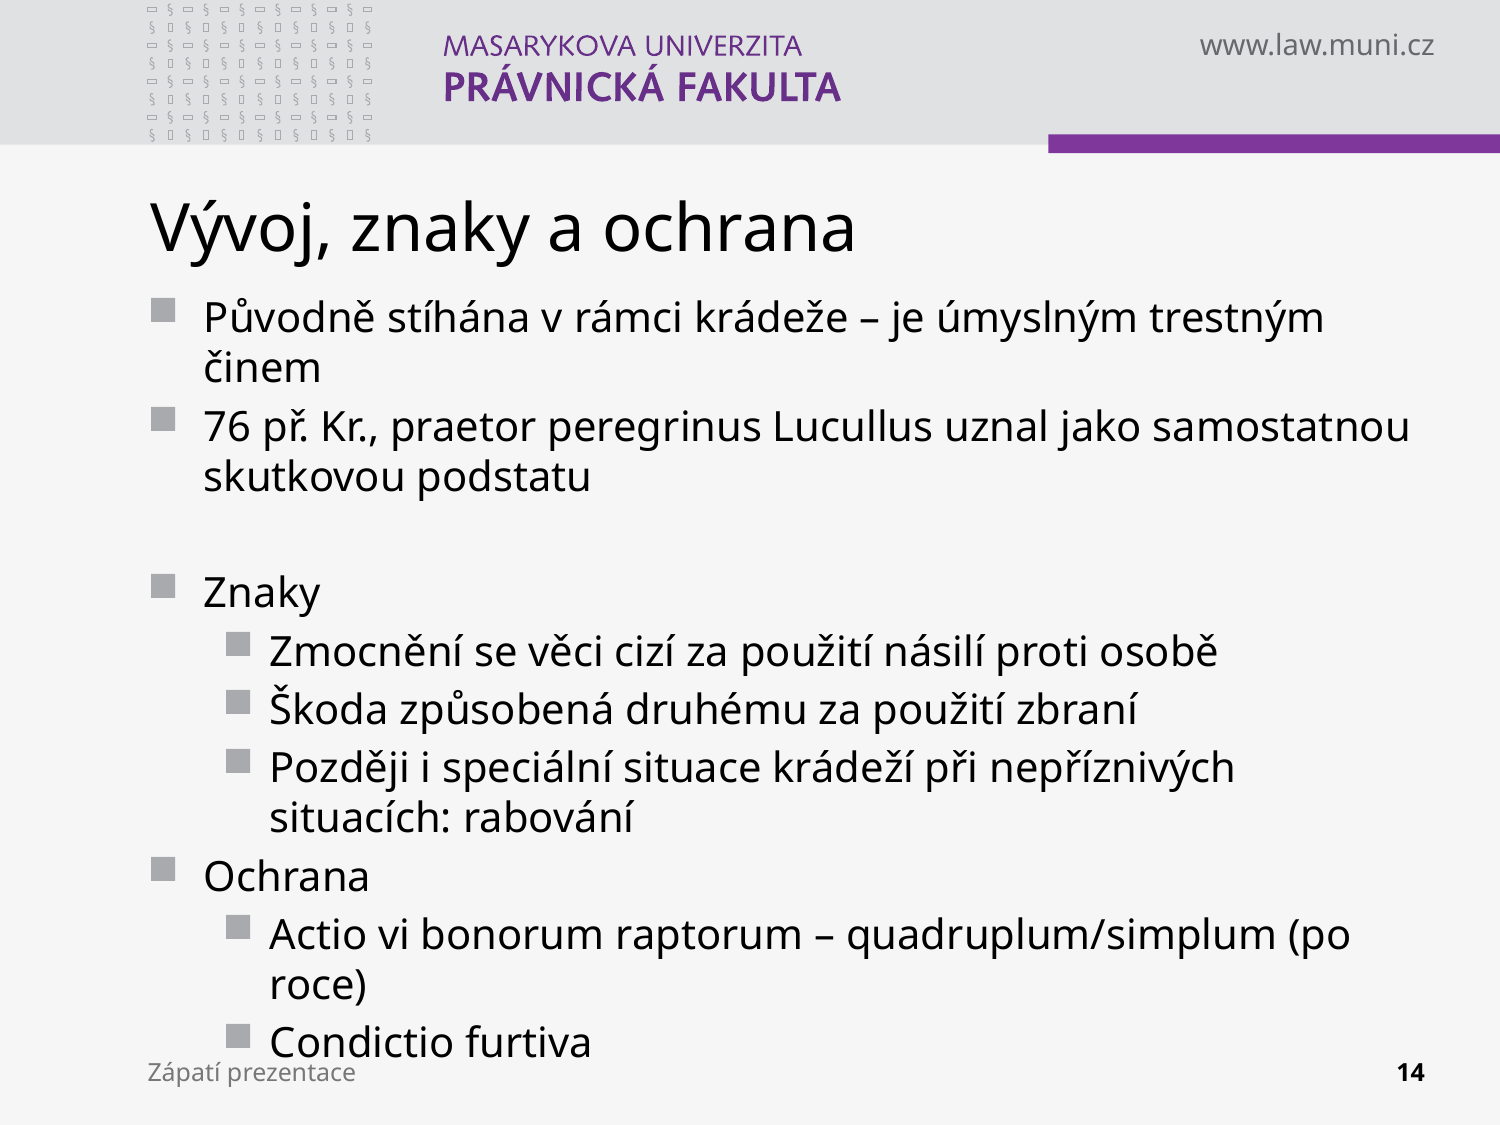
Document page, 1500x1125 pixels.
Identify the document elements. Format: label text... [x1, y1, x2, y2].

title Vývoj, znaky a ochrana [149, 184, 1426, 268]
footer Zápatí prezentace [147, 1056, 1270, 1101]
list Původně stíhána v rámci krádeže – je úmyslným trestným činem 76 př. Kr., praetor peregrinus Lucullus uznal jako samostatnou skutkovou podstatu Znaky Zmocnění se věci cizí za použití násilí proti osobě Škoda způsobená druhému za použití zbraní Později i speciální situace krádeží při nepříznivých situacích: rabování Ochrana Actio vi bonorum raptorum – quadruplum/simplum (po roce) Condictio furtiva [147, 290, 1423, 1006]
slide_number 14 [1315, 1056, 1426, 1101]
